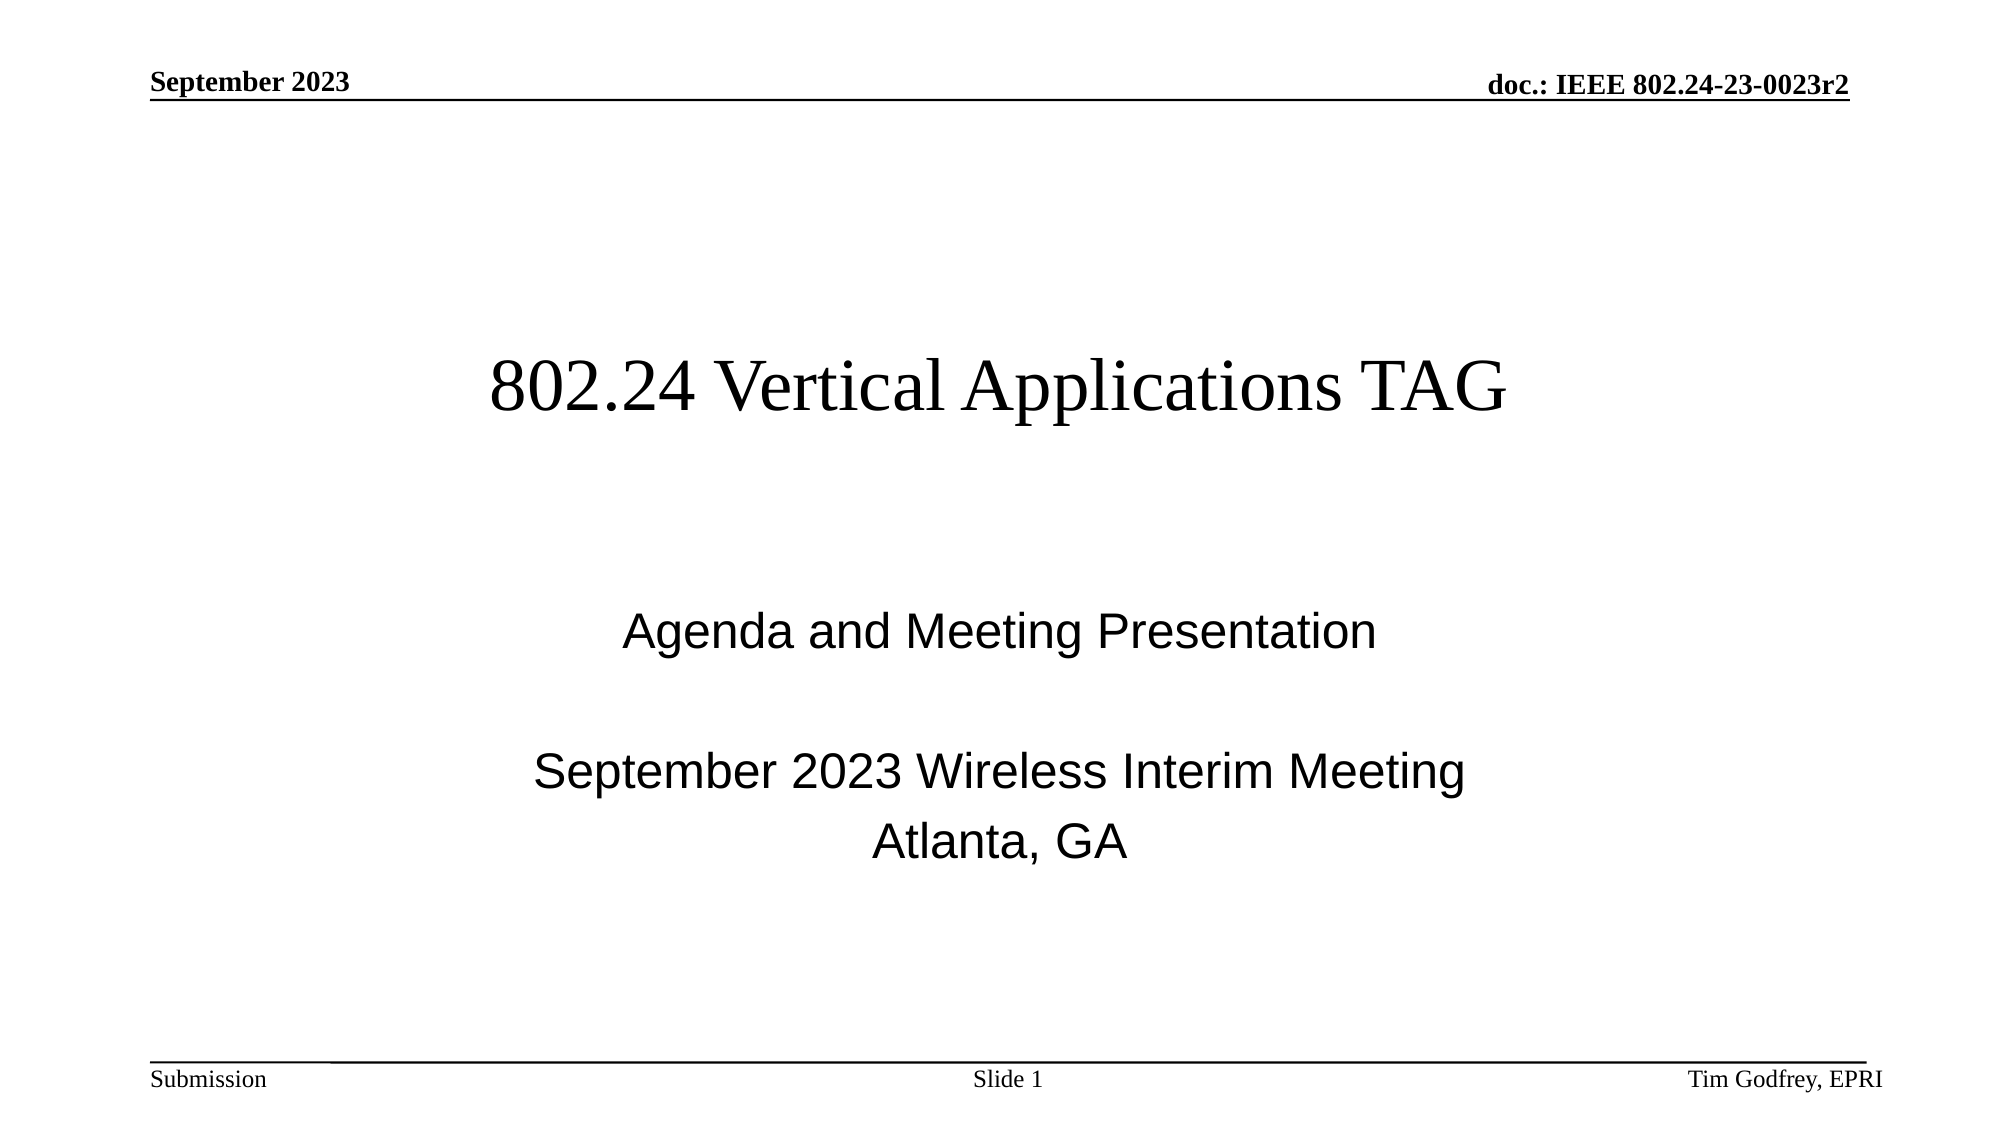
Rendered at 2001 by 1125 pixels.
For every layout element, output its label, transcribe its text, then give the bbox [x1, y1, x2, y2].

slide_number Slide 1 [972, 1062, 1044, 1093]
subtitle Agenda and Meeting Presentation September 2023 Wireless Interim Meeting Atlanta, GA [249, 590, 1750, 863]
footer Tim Godfrey, EPRI [1200, 1062, 1884, 1108]
title 802.24 Vertical Applications TAG [249, 184, 1750, 576]
